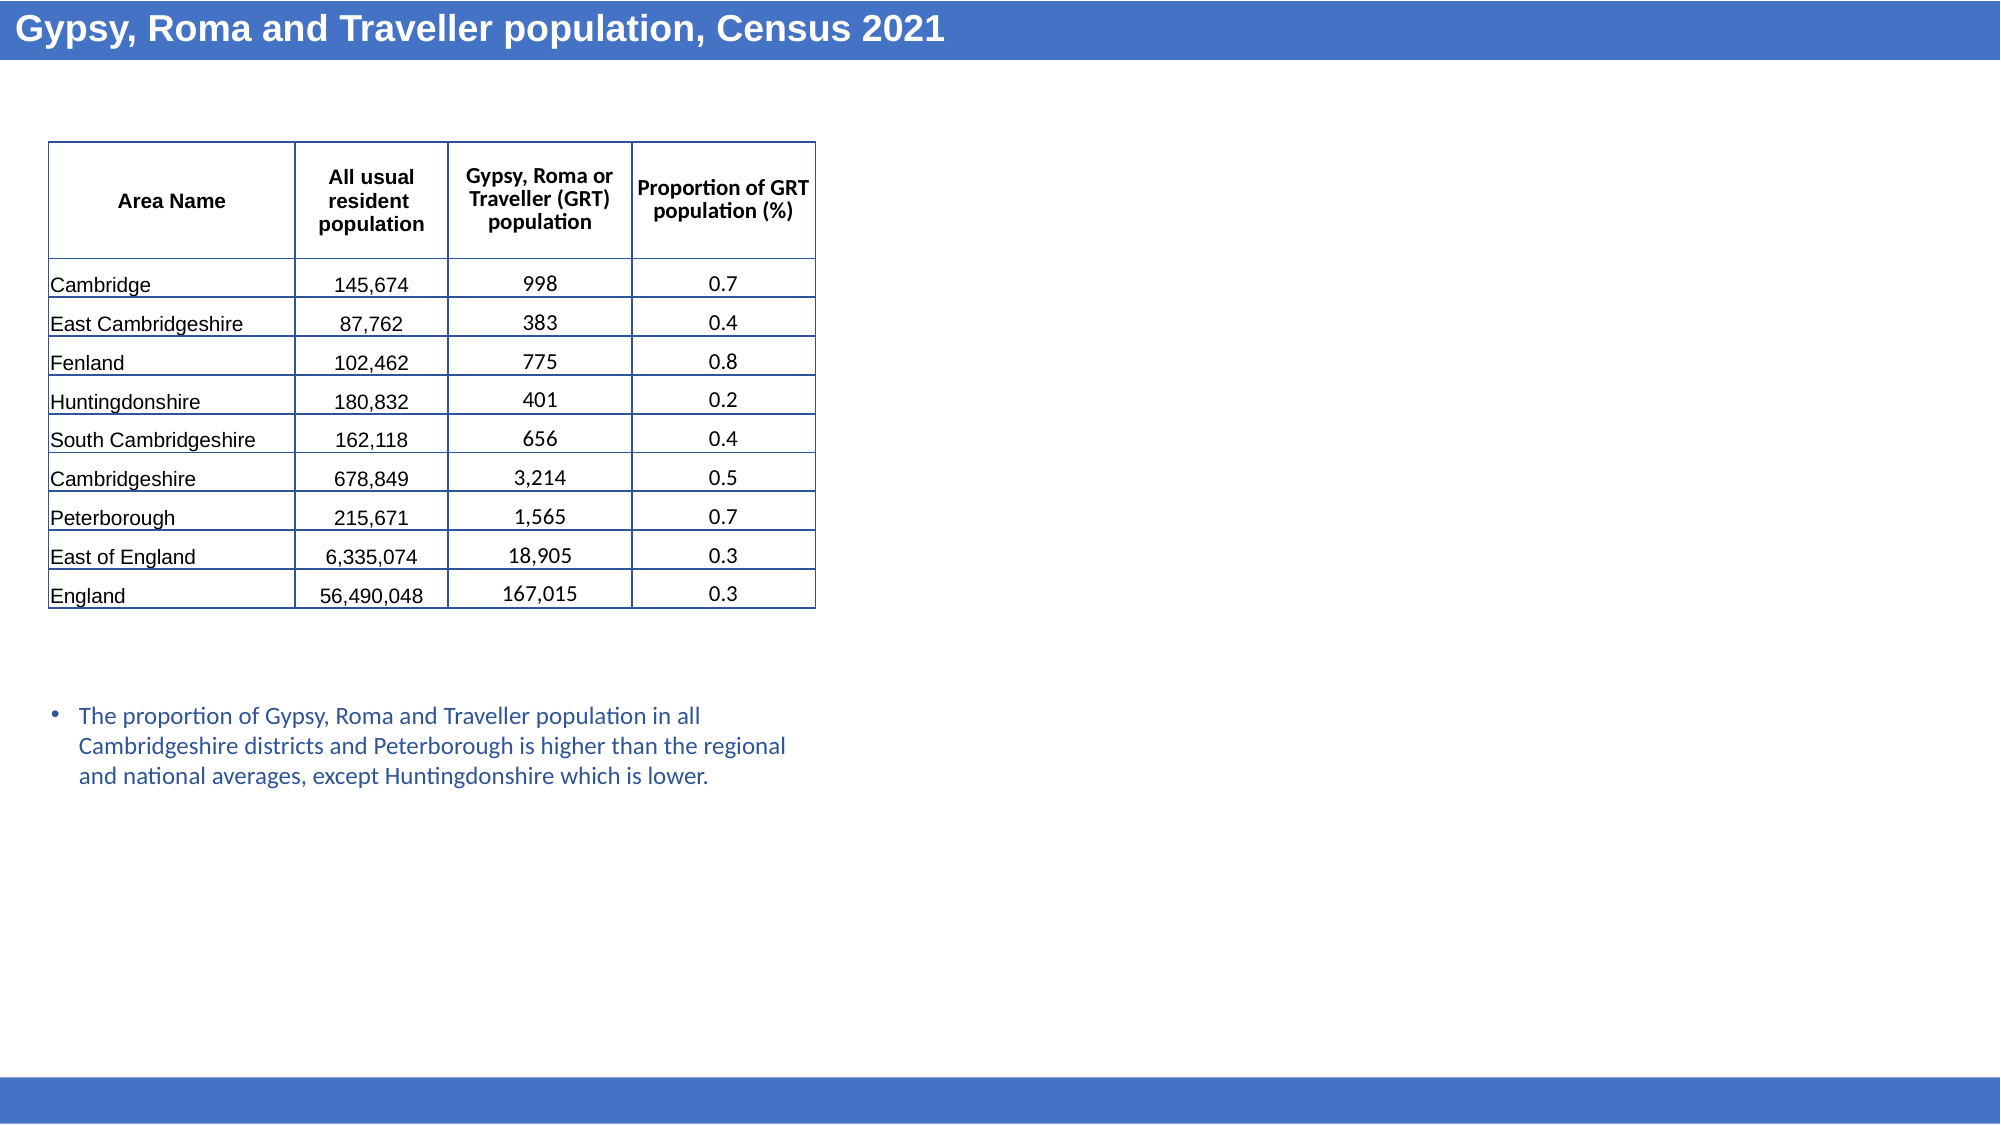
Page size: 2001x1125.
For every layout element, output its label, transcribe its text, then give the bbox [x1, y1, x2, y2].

table_cell Fenland [49, 337, 294, 374]
text_box The proportion of Gypsy, Roma and Traveller population in all Cambridgeshire districts and Peterborough is higher than the regional and national averages, except Huntingdonshire which is lower. [36, 692, 829, 797]
table_cell 3,214 [449, 453, 631, 490]
table_cell 145,674 [296, 259, 447, 296]
table_cell 0.3 [633, 570, 815, 607]
table_cell 87,762 [296, 298, 447, 335]
table_header Gypsy, Roma or Traveller (GRT) population [449, 143, 631, 258]
table_cell 0.2 [633, 376, 815, 413]
table_cell Cambridgeshire [49, 453, 294, 490]
table_cell East of England [49, 531, 294, 568]
table_cell East Cambridgeshire [49, 298, 294, 335]
table_cell 401 [449, 376, 631, 413]
table_cell South Cambridgeshire [49, 415, 294, 452]
table_cell 383 [449, 298, 631, 335]
table_header Proportion of GRT population (%) [633, 143, 815, 258]
table_cell 1,565 [449, 492, 631, 529]
table_cell 102,462 [296, 337, 447, 374]
table_cell 0.8 [633, 337, 815, 374]
table_cell 6,335,074 [296, 531, 447, 568]
table_cell 18,905 [449, 531, 631, 568]
table_cell 775 [449, 337, 631, 374]
table_header Area Name [49, 143, 294, 258]
table_cell 180,832 [296, 376, 447, 413]
table_header All usual resident population [296, 143, 447, 258]
table_cell 0.7 [633, 492, 815, 529]
table_cell 0.5 [633, 453, 815, 490]
table_cell 998 [449, 259, 631, 296]
table_cell 0.3 [633, 531, 815, 568]
table_cell Cambridge [49, 259, 294, 296]
table_cell 167,015 [449, 570, 631, 607]
table_cell 56,490,048 [296, 570, 447, 607]
table_cell 0.7 [633, 259, 815, 296]
table_cell 162,118 [296, 415, 447, 452]
text_box Gypsy, Roma and Traveller population, Census 2021 [0, 0, 1980, 58]
table_cell 656 [449, 415, 631, 452]
table_cell Peterborough [49, 492, 294, 529]
table_cell 0.4 [633, 298, 815, 335]
table_cell England [49, 570, 294, 607]
table_cell 215,671 [296, 492, 447, 529]
table_cell 0.4 [633, 415, 815, 452]
table_cell 678,849 [296, 453, 447, 490]
table_cell Huntingdonshire [49, 376, 294, 413]
